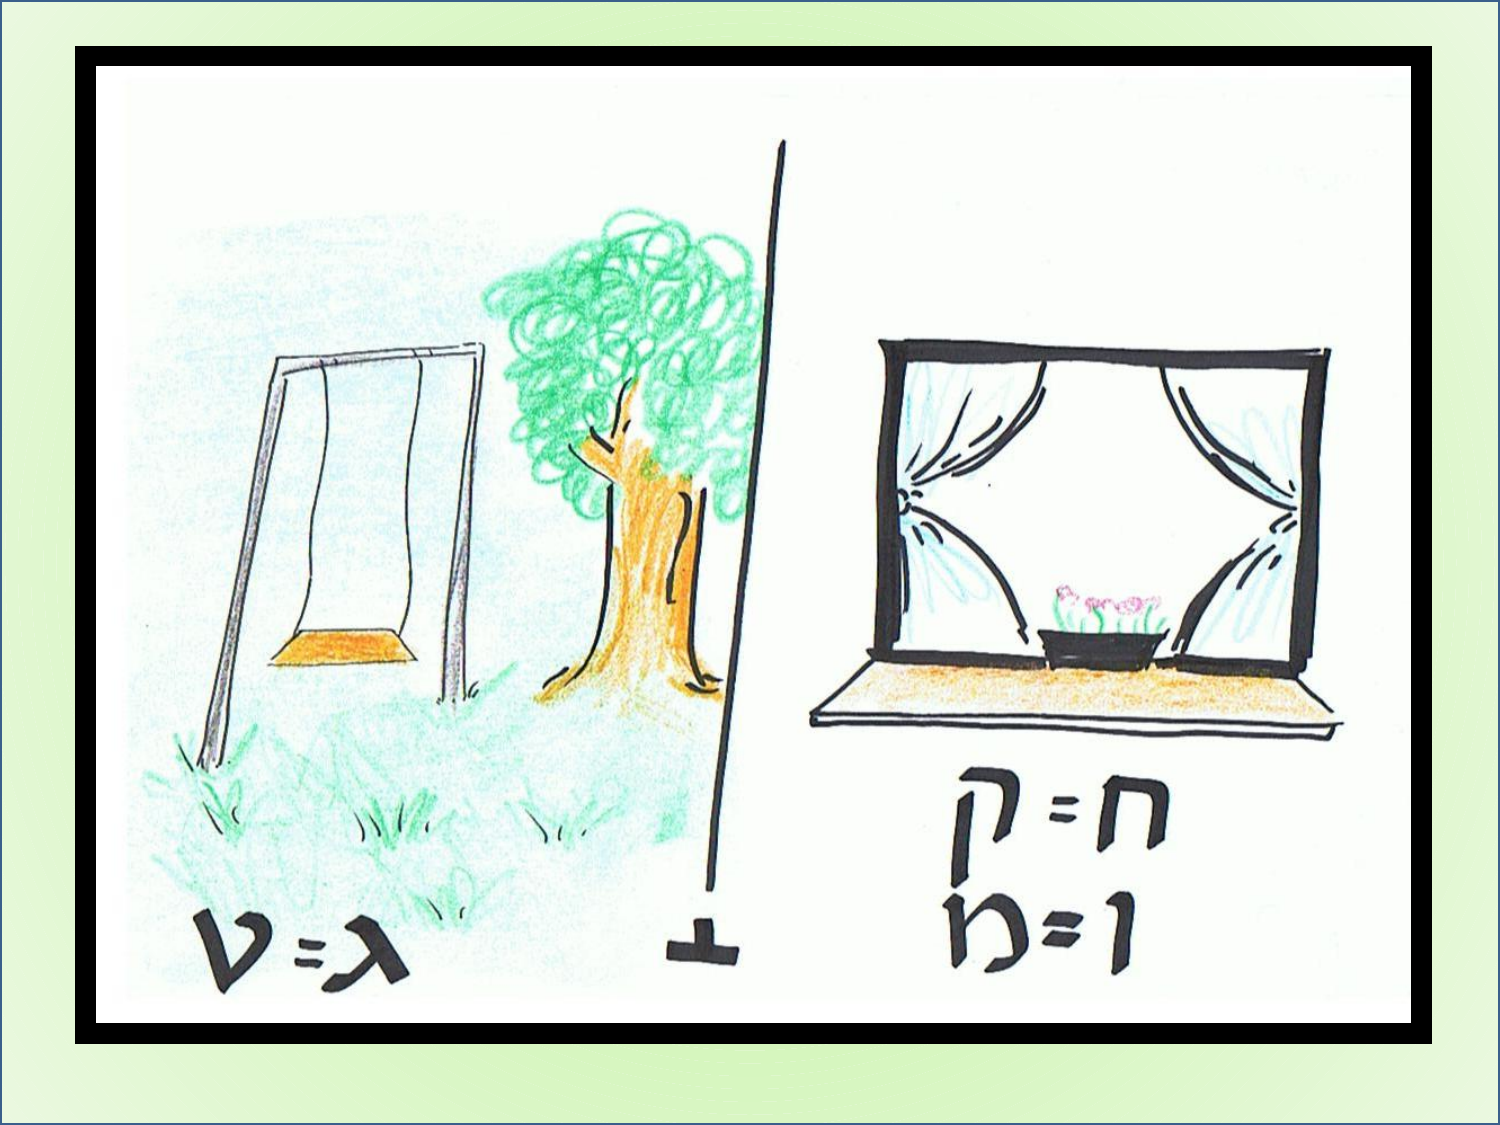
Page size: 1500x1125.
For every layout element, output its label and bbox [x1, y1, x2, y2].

picture [95, 66, 1412, 1024]
text_box [0, 0, 1500, 1125]
